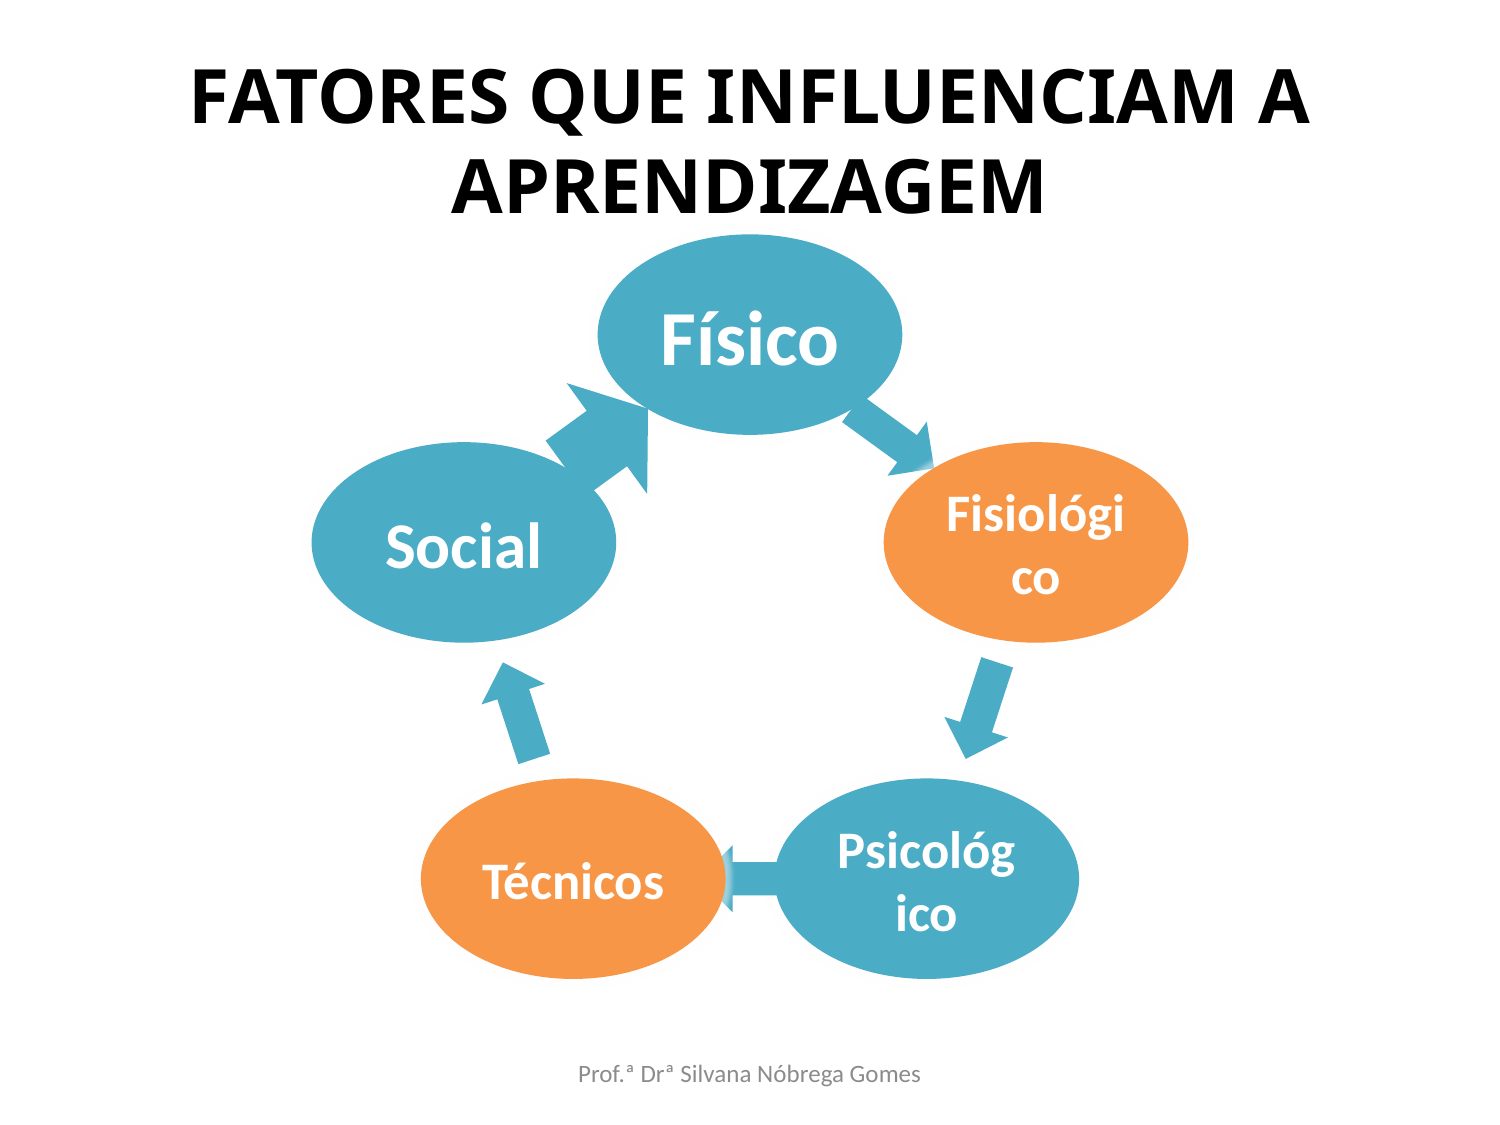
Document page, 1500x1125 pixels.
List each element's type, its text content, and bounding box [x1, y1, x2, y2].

footer Prof.ª Drª Silvana Nóbrega Gomes [512, 1046, 988, 1103]
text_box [140, 233, 1360, 1037]
title FATORES QUE INFLUENCIAM A APRENDIZAGEM [75, 45, 1425, 233]
